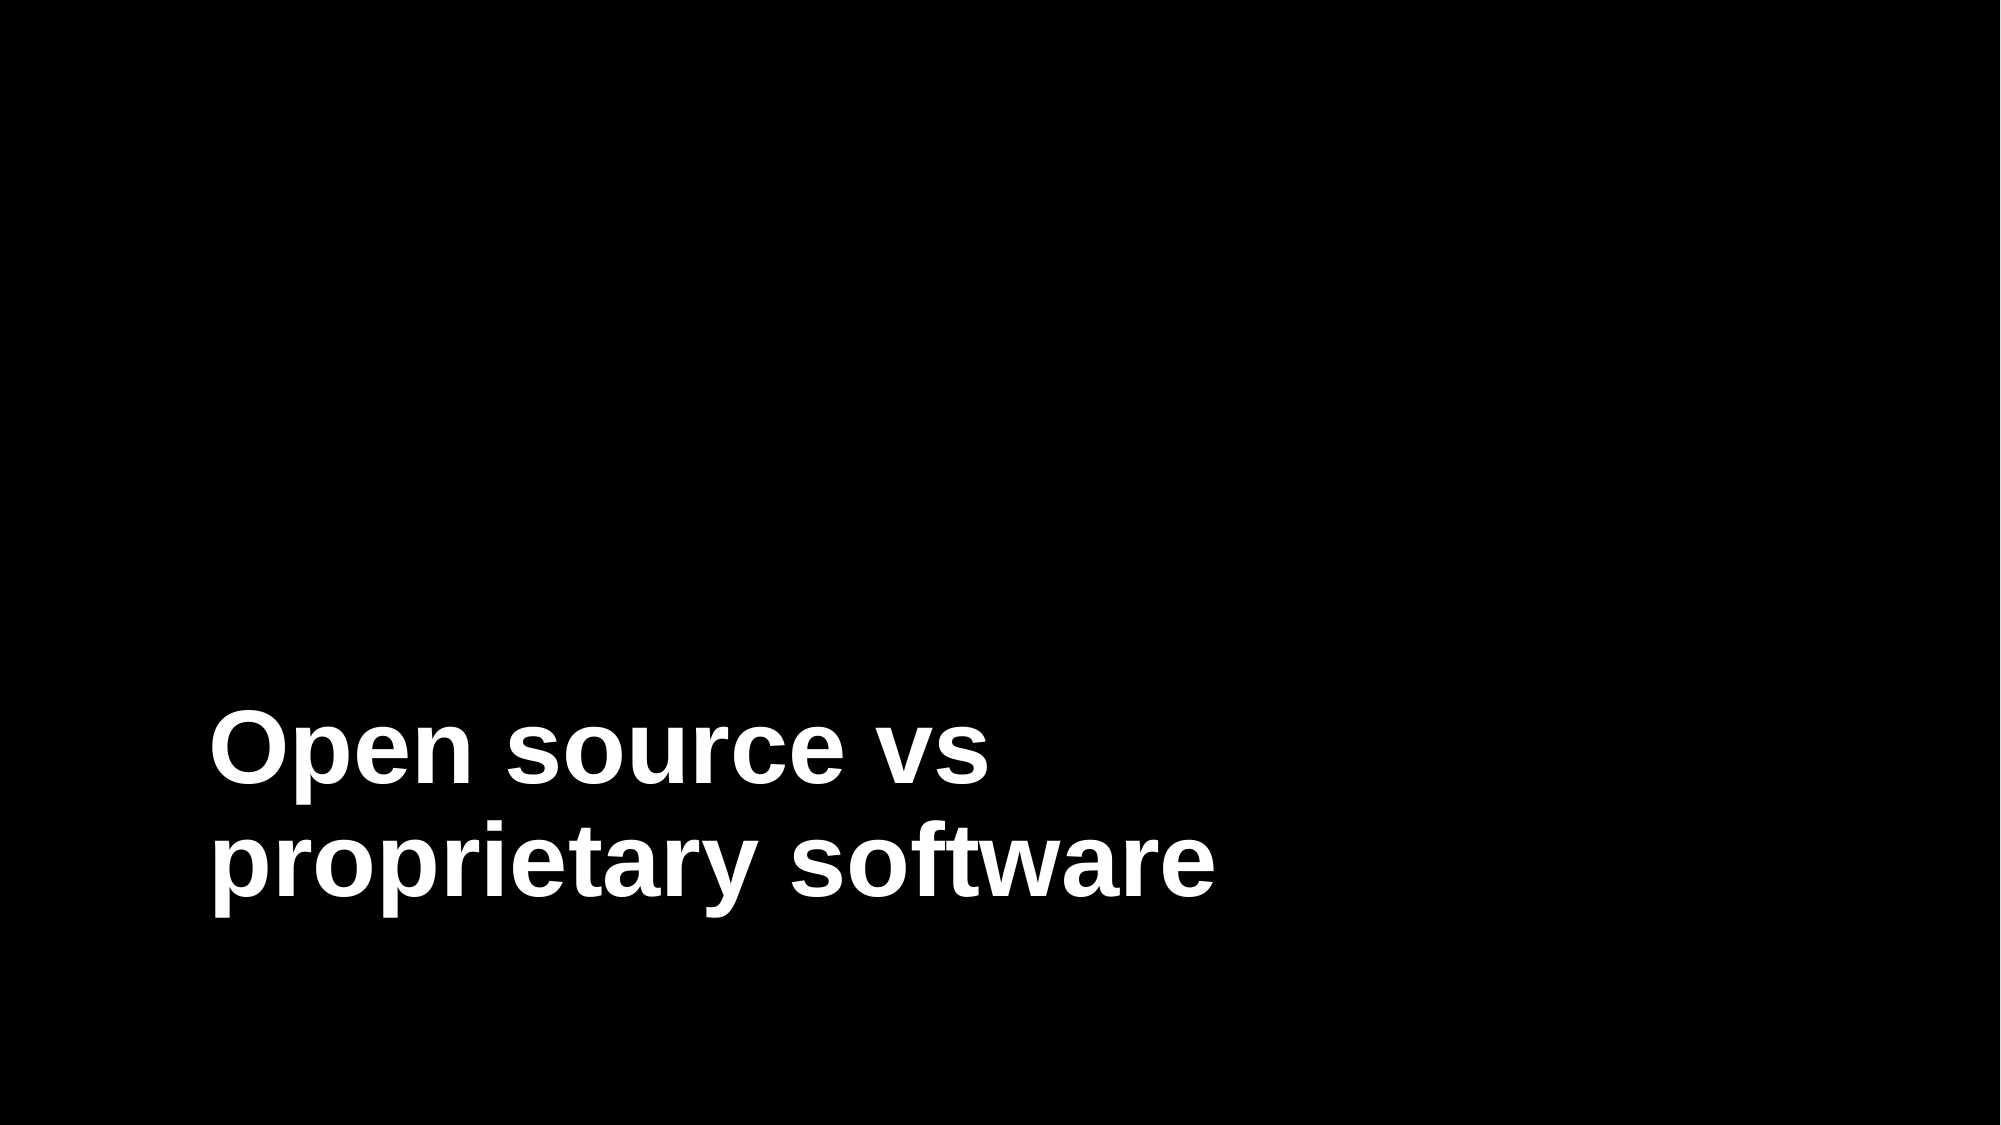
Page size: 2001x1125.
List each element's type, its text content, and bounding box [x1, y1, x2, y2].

title Open source vs proprietary software [193, 640, 1311, 971]
